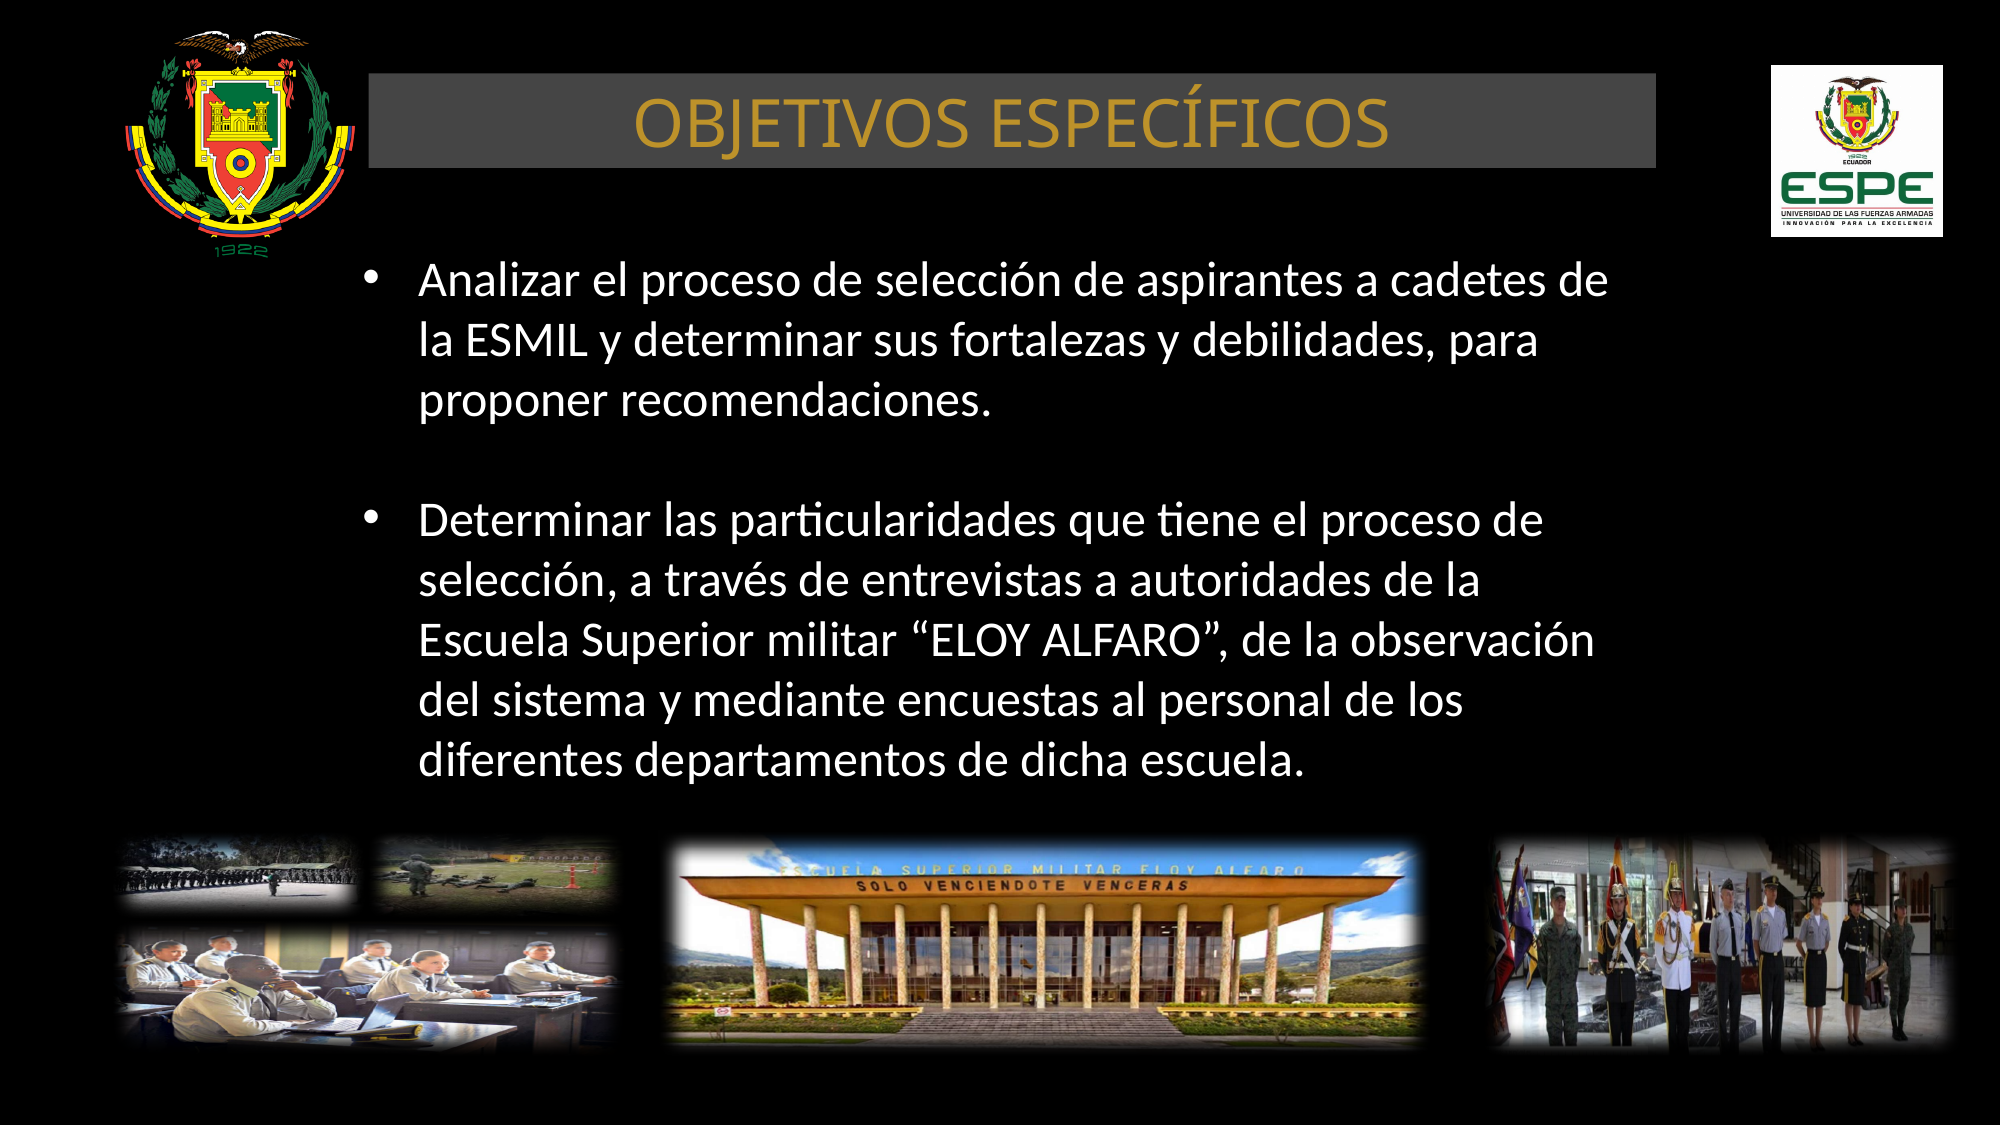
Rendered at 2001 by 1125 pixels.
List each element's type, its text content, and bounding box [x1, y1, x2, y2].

text_box OBJETIVOS ESPECÍFICOS [374, 73, 1656, 168]
text_box Analizar el proceso de selección de aspirantes a cadetes de la ESMIL y determinar sus fortalezas y debilidades, para proponer recomendaciones. Determinar las particularidades que tiene el proceso de selección, a través de entrevistas a autoridades de la Escuela Superior militar “ELOY ALFARO”, de la observación del sistema y mediante encuestas al personal de los diferentes departamentos de dicha escuela. [347, 238, 1656, 830]
picture [1771, 65, 1943, 237]
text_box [111, 830, 1961, 1057]
picture [105, 29, 374, 272]
